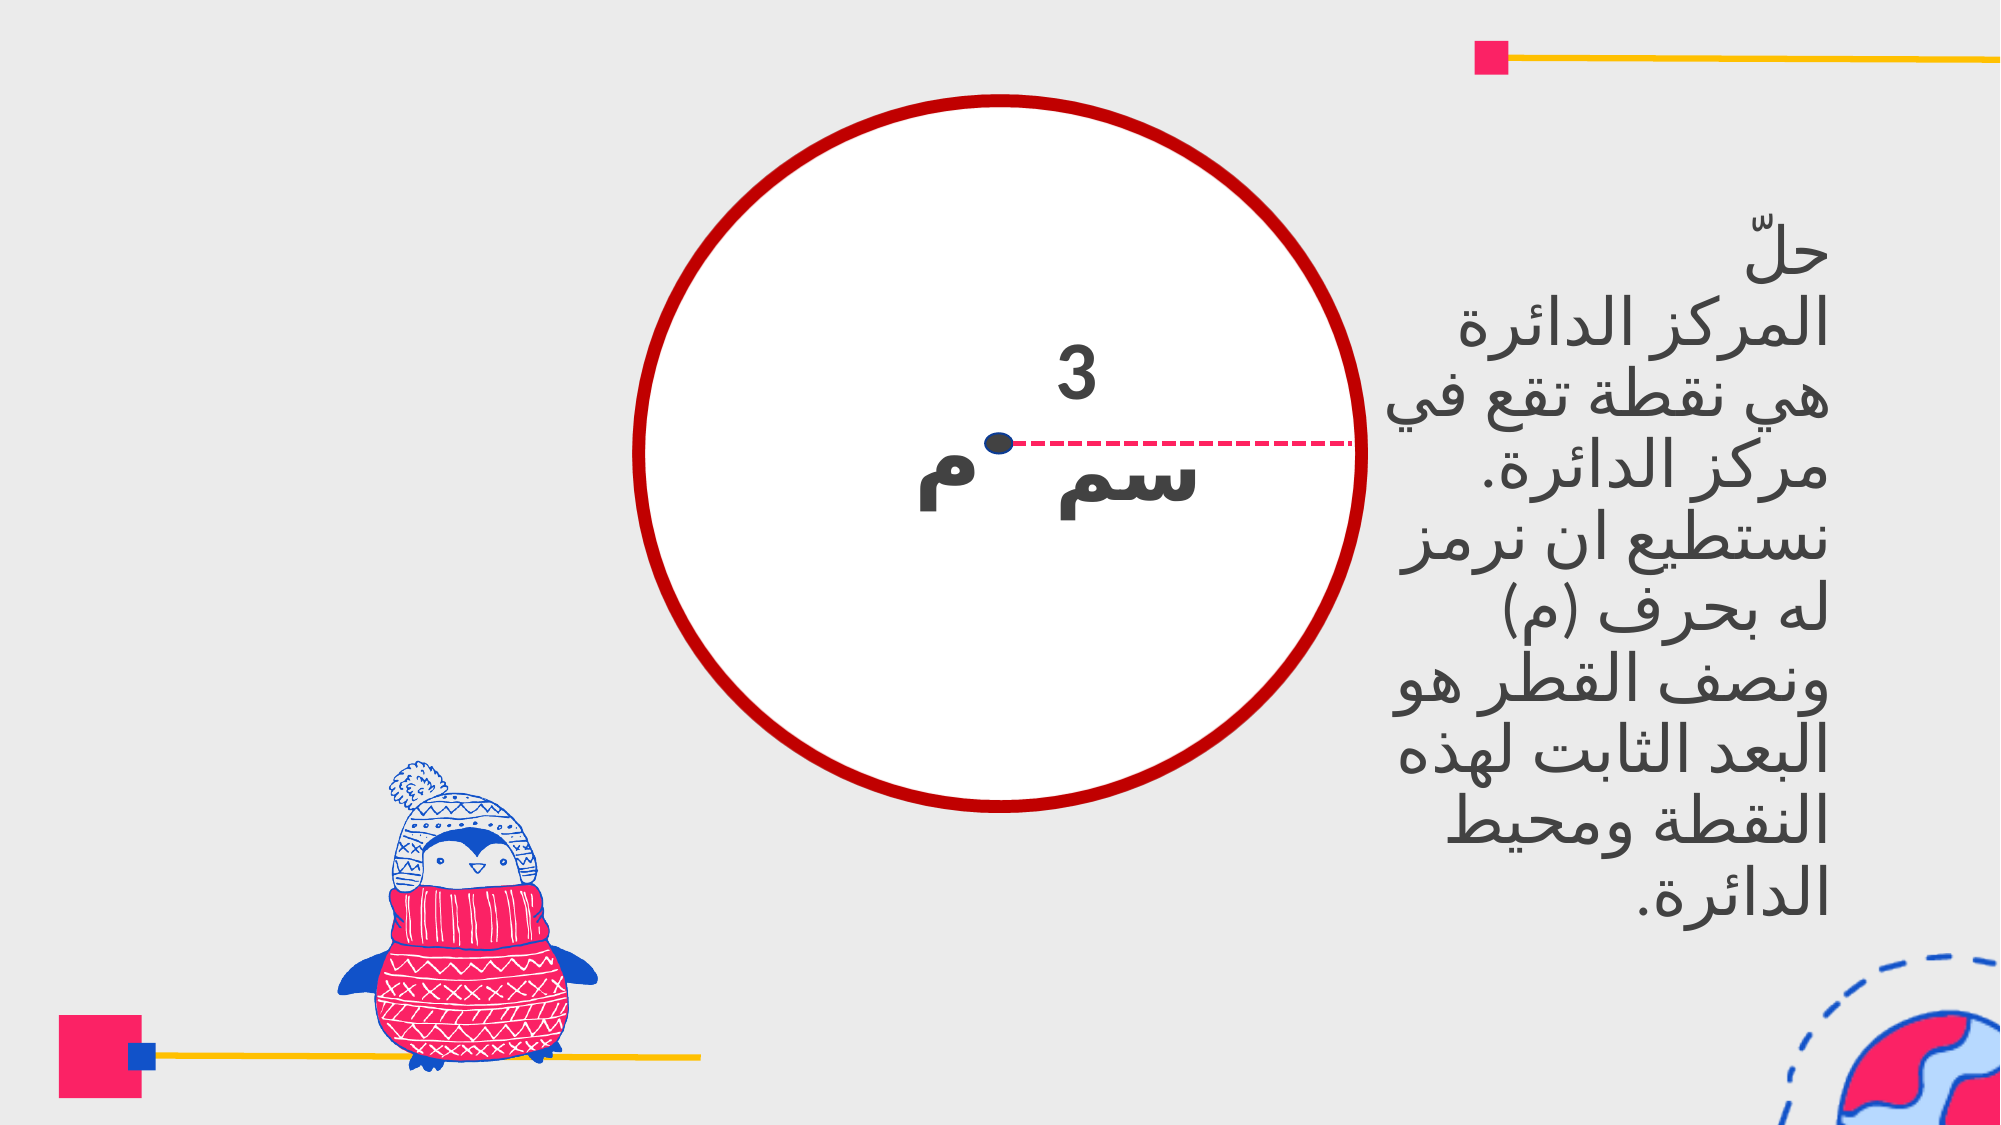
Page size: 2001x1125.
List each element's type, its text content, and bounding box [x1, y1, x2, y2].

picture [1777, 953, 2000, 1125]
picture [632, 94, 1368, 813]
title حلّ المركز الدائرة هي نقطة تقع في مركز الدائرة. نستطيع ان نرمز له بحرف (م) ونصف القطر هو البعد الثابت لهذه النقطة ومحيط الدائرة. [122, 205, 1848, 1022]
picture [337, 760, 598, 1072]
